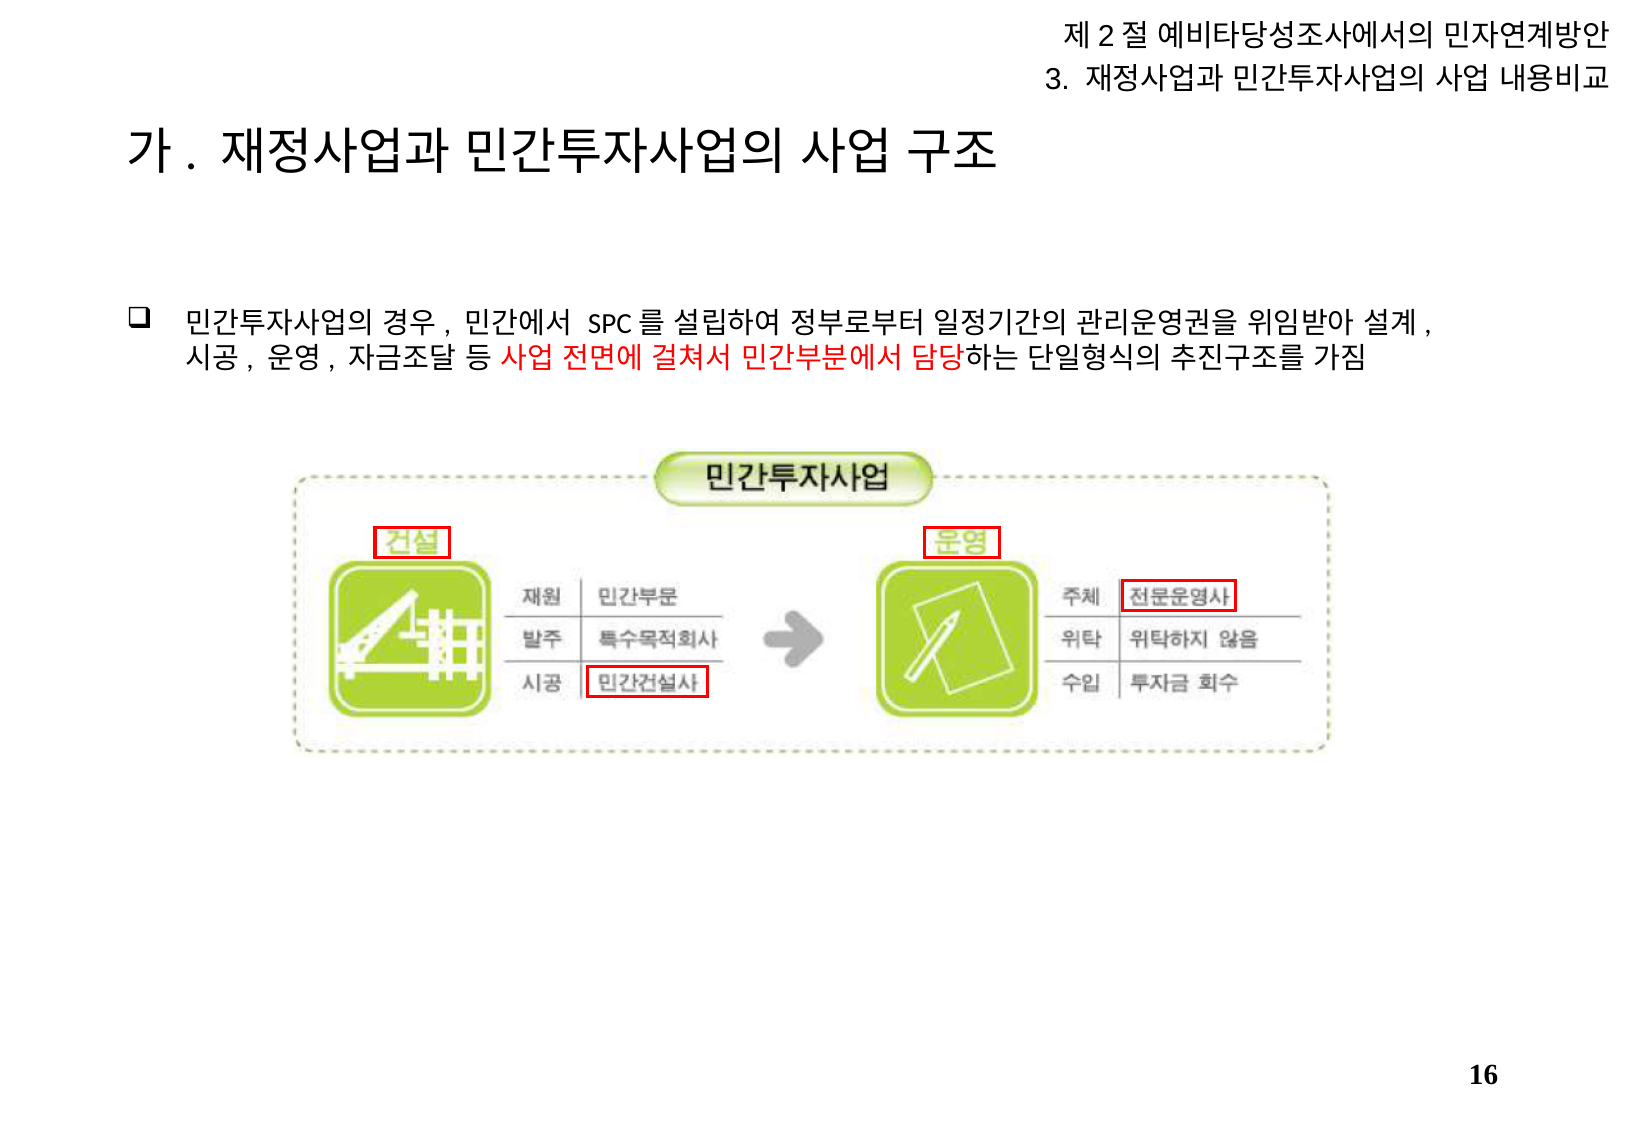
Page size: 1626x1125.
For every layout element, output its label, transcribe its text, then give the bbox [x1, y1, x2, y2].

list 민간투자사업의 경우, 민간에서 SPC를 설립하여 정부로부터 일정기간의 관리운영권을 위임받아 설계, 시공, 운영, 자금조달 등 사업 전면에 걸쳐서 민간부분에서 담당하는 단일형식의 추진구조를 가짐 [111, 296, 1514, 1011]
slide_number 15 [1147, 1042, 1514, 1103]
picture [289, 448, 1335, 758]
title 가. 재정사업과 민간투자사업의 사업 구조 [111, 98, 1514, 208]
text_box 제2절 예비타당성조사에서의 민자연계방안 3. 재정사업과 민간투자사업의 사업 내용비교 [597, 1, 1625, 104]
